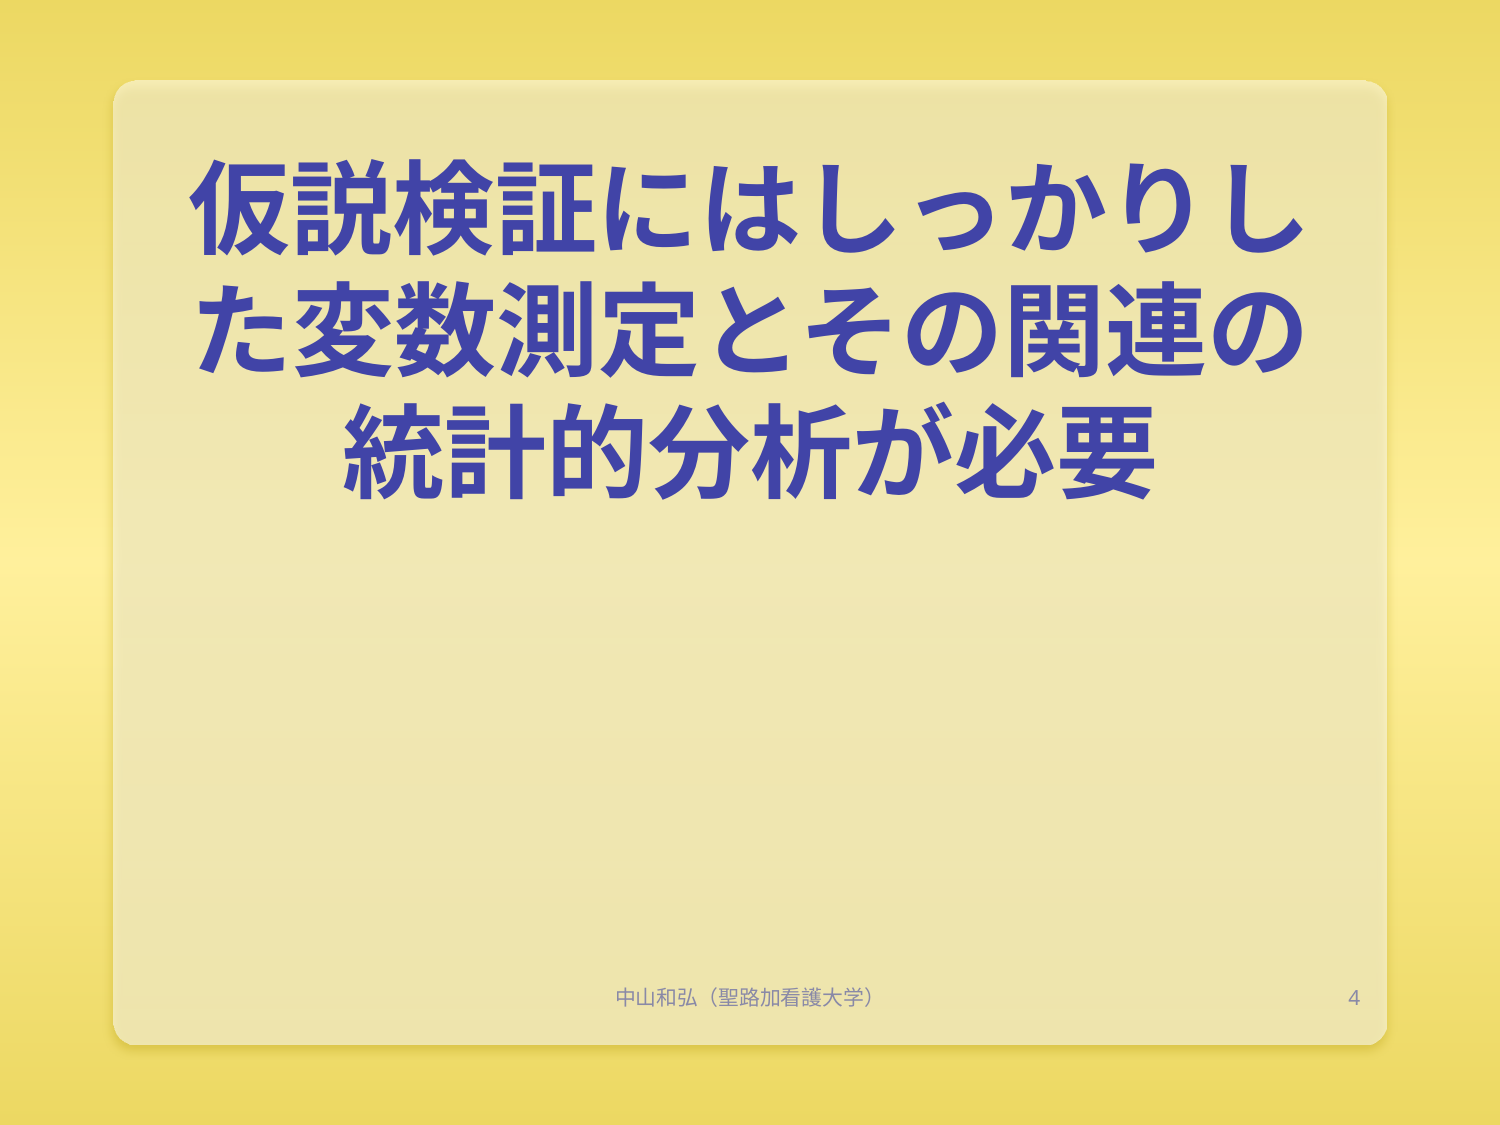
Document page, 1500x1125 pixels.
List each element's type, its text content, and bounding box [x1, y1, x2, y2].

footer 中山和弘（聖路加看護大学） [512, 977, 988, 1038]
slide_number 4 [1025, 977, 1375, 1038]
title 仮説検証にはしっかりした変数測定とその関連の統計的分析が必要 [127, 130, 1373, 642]
